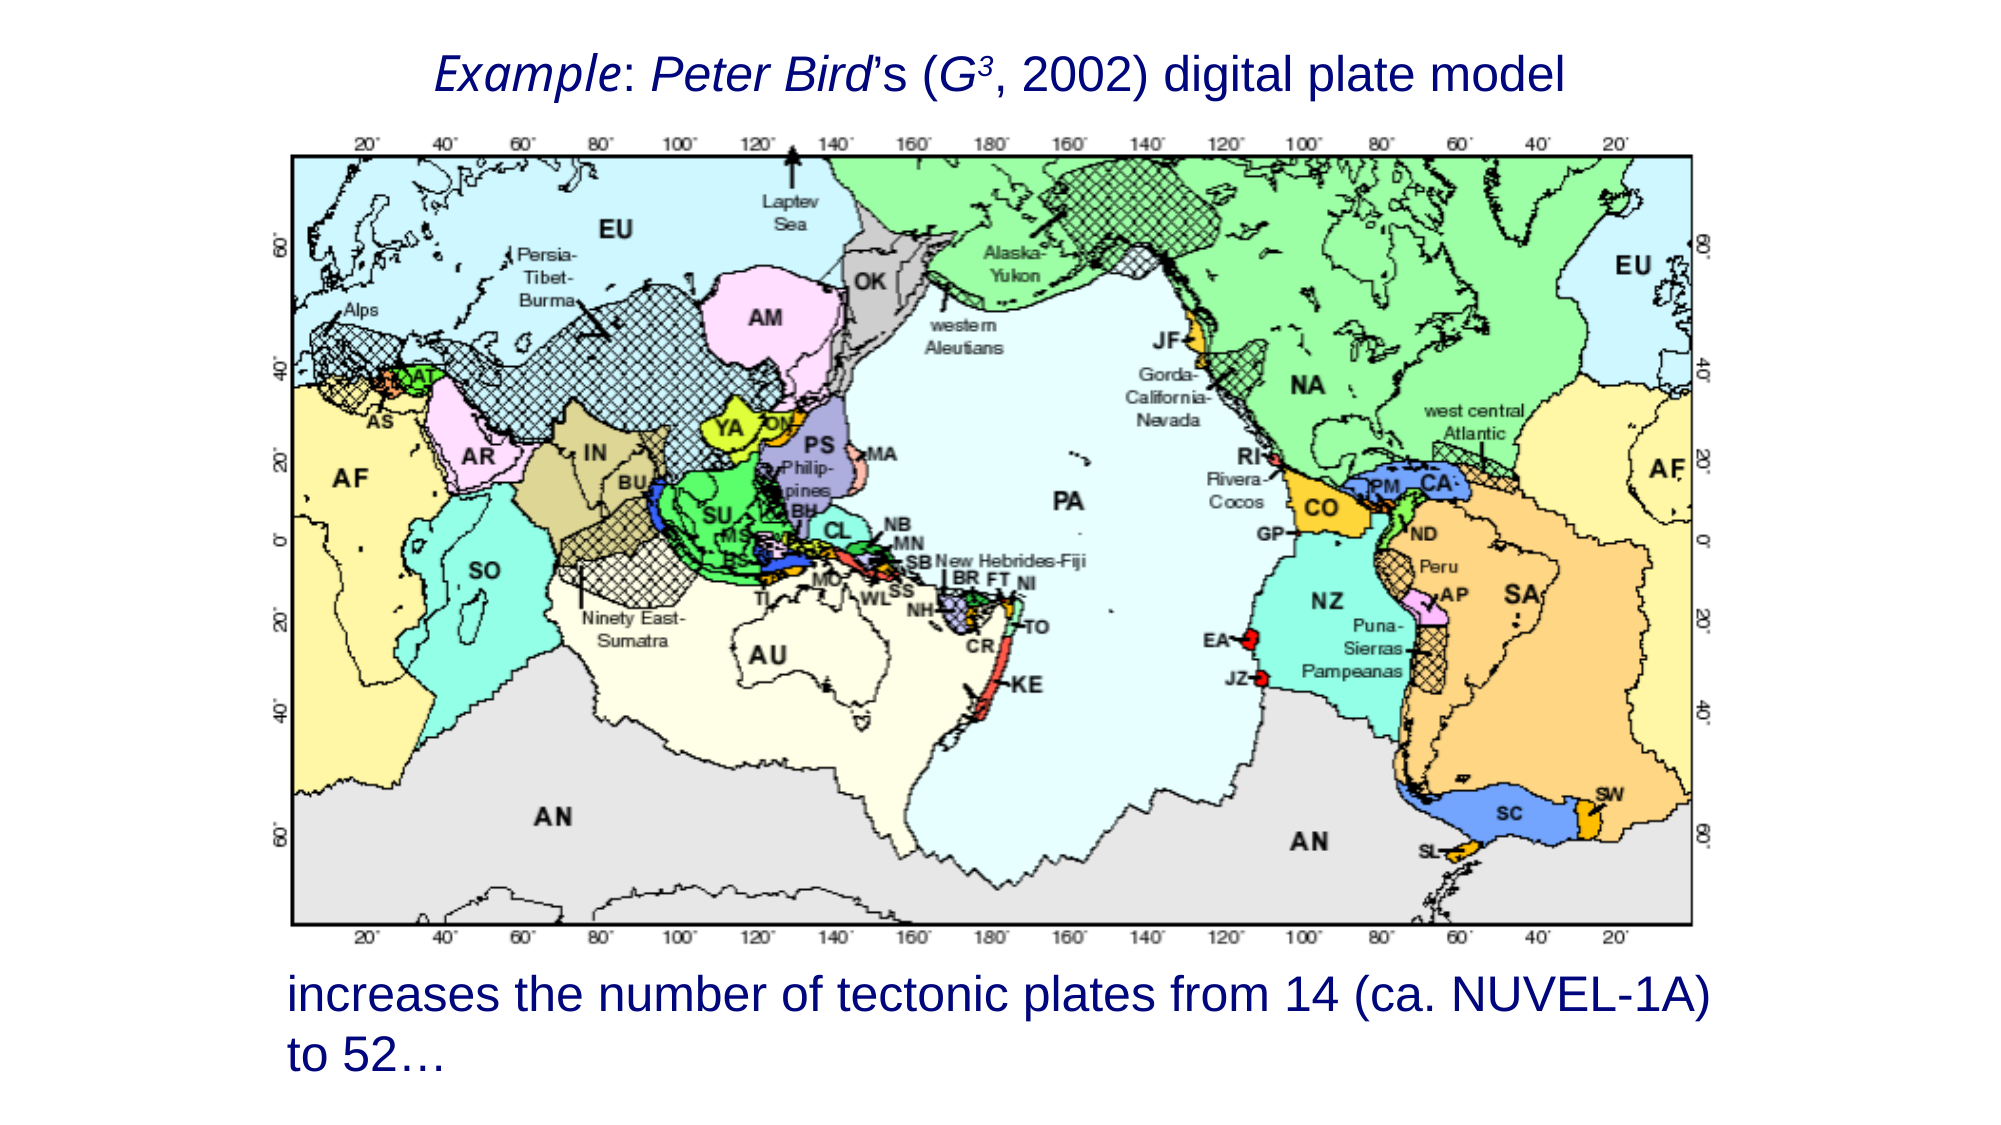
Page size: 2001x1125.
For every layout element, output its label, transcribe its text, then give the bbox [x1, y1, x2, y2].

text_box increases the number of tectonic plates from 14 (ca. NUVEL-1A) to 52… [272, 954, 1728, 1090]
picture [270, 134, 1718, 948]
text_box Example: Peter Bird’s (G3, 2002) digital plate model [418, 34, 1581, 109]
